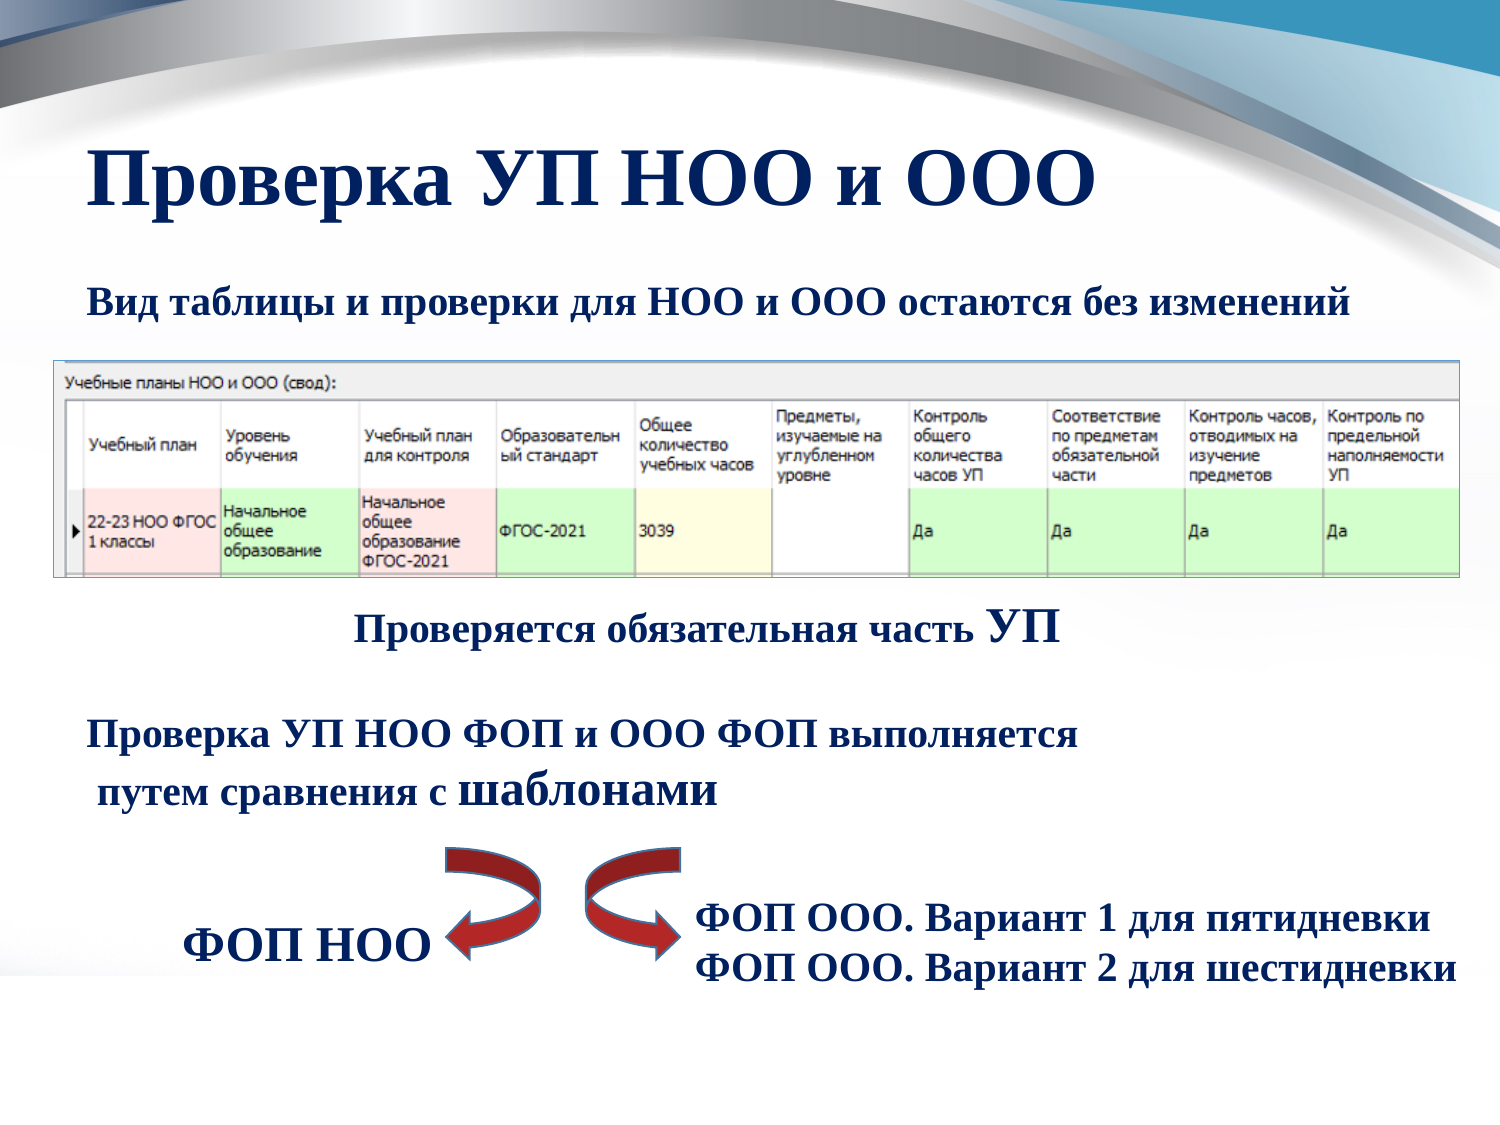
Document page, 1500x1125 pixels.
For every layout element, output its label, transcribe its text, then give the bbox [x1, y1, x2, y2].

title Проверка УП НОО и ООО [71, 114, 1212, 243]
text_box [444, 847, 542, 962]
text_box ФОП НОО [167, 904, 477, 979]
text_box [584, 847, 682, 962]
text_box Проверка УП НОО ФОП и ООО ФОП выполняется путем сравнения с шаблонами [71, 698, 1104, 823]
text_box Вид таблицы и проверки для НОО и ООО остаются без изменений [71, 266, 1367, 332]
picture [0, 0, 1500, 1125]
text_box ФОП ООО. Вариант 1 для пятидневки ФОП ООО. Вариант 2 для шестидневки [680, 881, 1478, 997]
text_box Проверяется обязательная часть УП [338, 584, 1104, 660]
